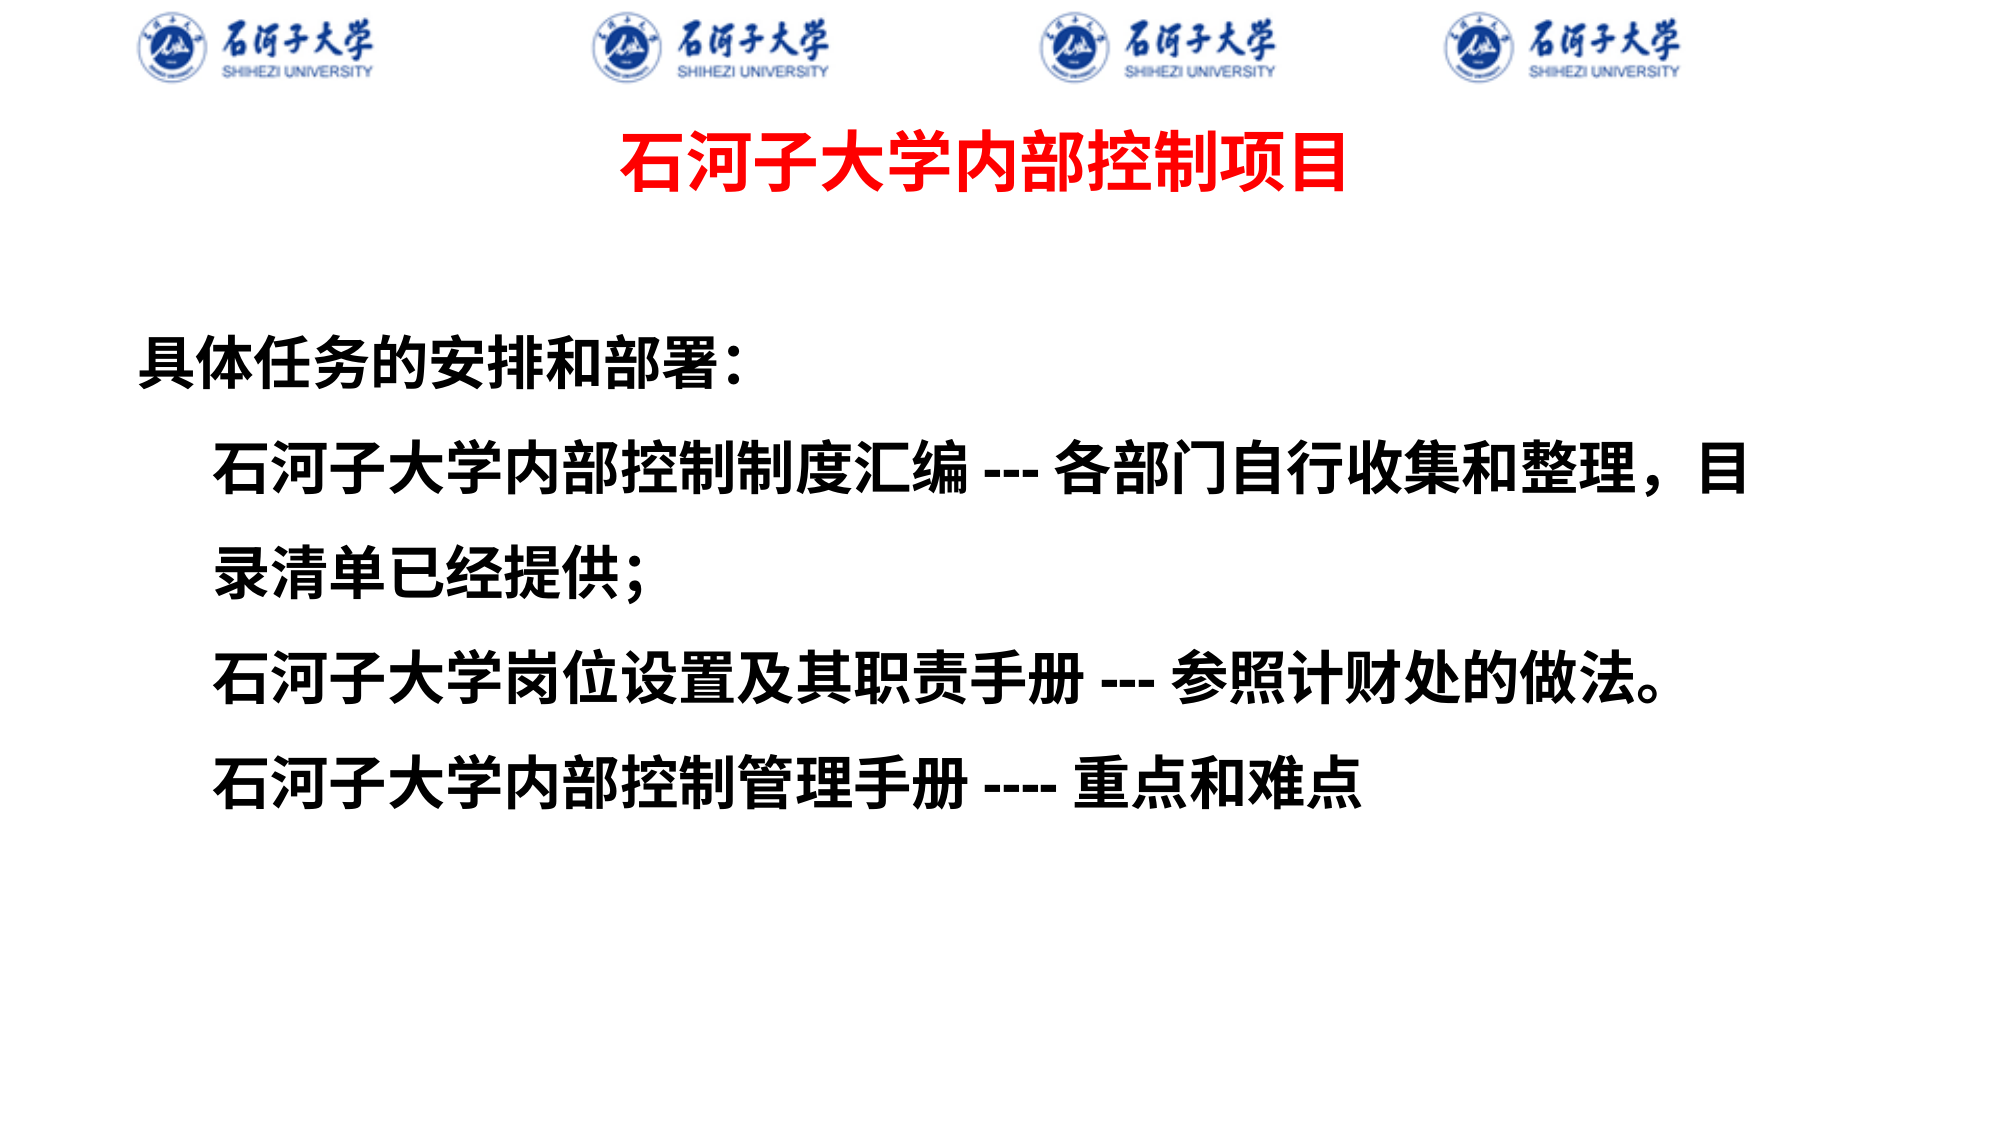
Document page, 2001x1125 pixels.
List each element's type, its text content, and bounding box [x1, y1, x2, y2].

text_box 具体任务的安排和部署： 石河子大学内部控制制度汇编---各部门自行收集和整理，目录清单已经提供； 石河子大学岗位设置及其职责手册---参照计财处的做法。 石河子大学内部控制管理手册----重点和难点 [122, 283, 1817, 824]
picture [39, 0, 1867, 100]
title 石河子大学内部控制项目 [86, 123, 1887, 206]
